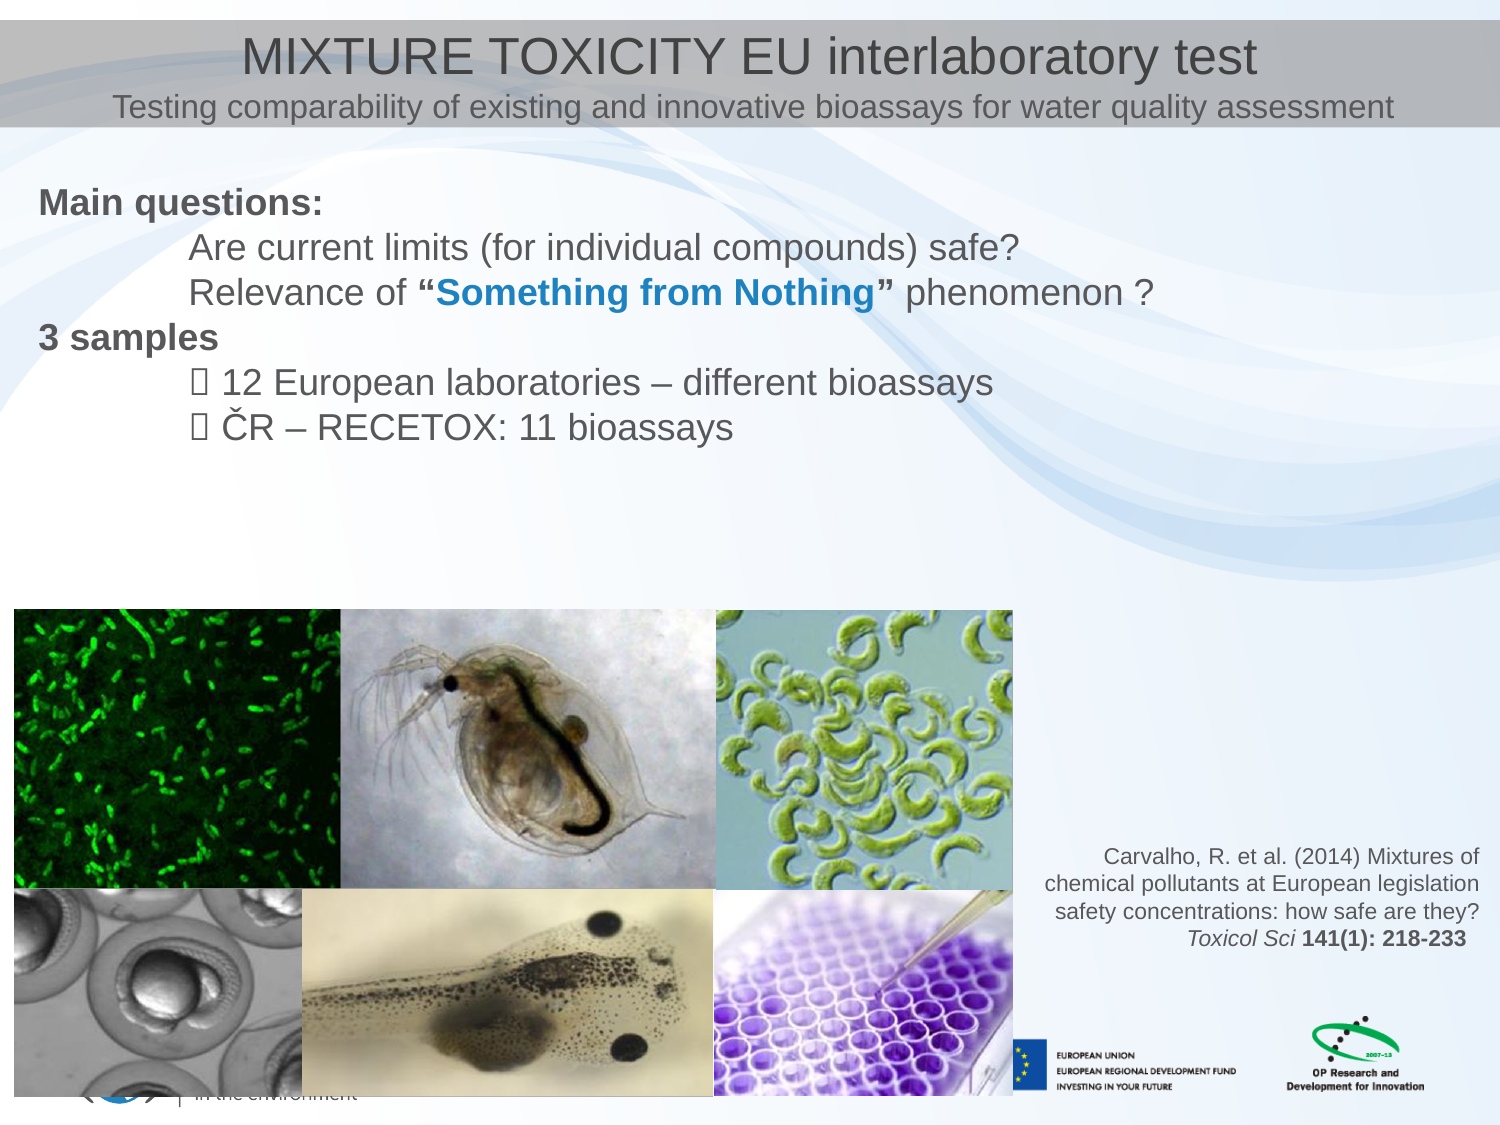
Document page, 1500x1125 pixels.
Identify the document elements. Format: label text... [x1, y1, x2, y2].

text_box Carvalho, R. et al. (2014) Mixtures of chemical pollutants at European legislation safety concentrations: how safe are they? Toxicol Sci 141(1): 218-233 [1017, 834, 1495, 987]
picture [0, 0, 1500, 20]
title MIXTURE TOXICITY EU interlaboratory test Testing comparability of existing and innovative bioassays for water quality assessment [0, 20, 1500, 128]
picture [0, 128, 1500, 1125]
text_box Main questions: Are current limits (for individual compounds) safe? Relevance of “Something from Nothing” phenomenon ? 3 samples  12 European laboratories – different bioassays  ČR – RECETOX: 11 bioassays [23, 170, 1170, 500]
